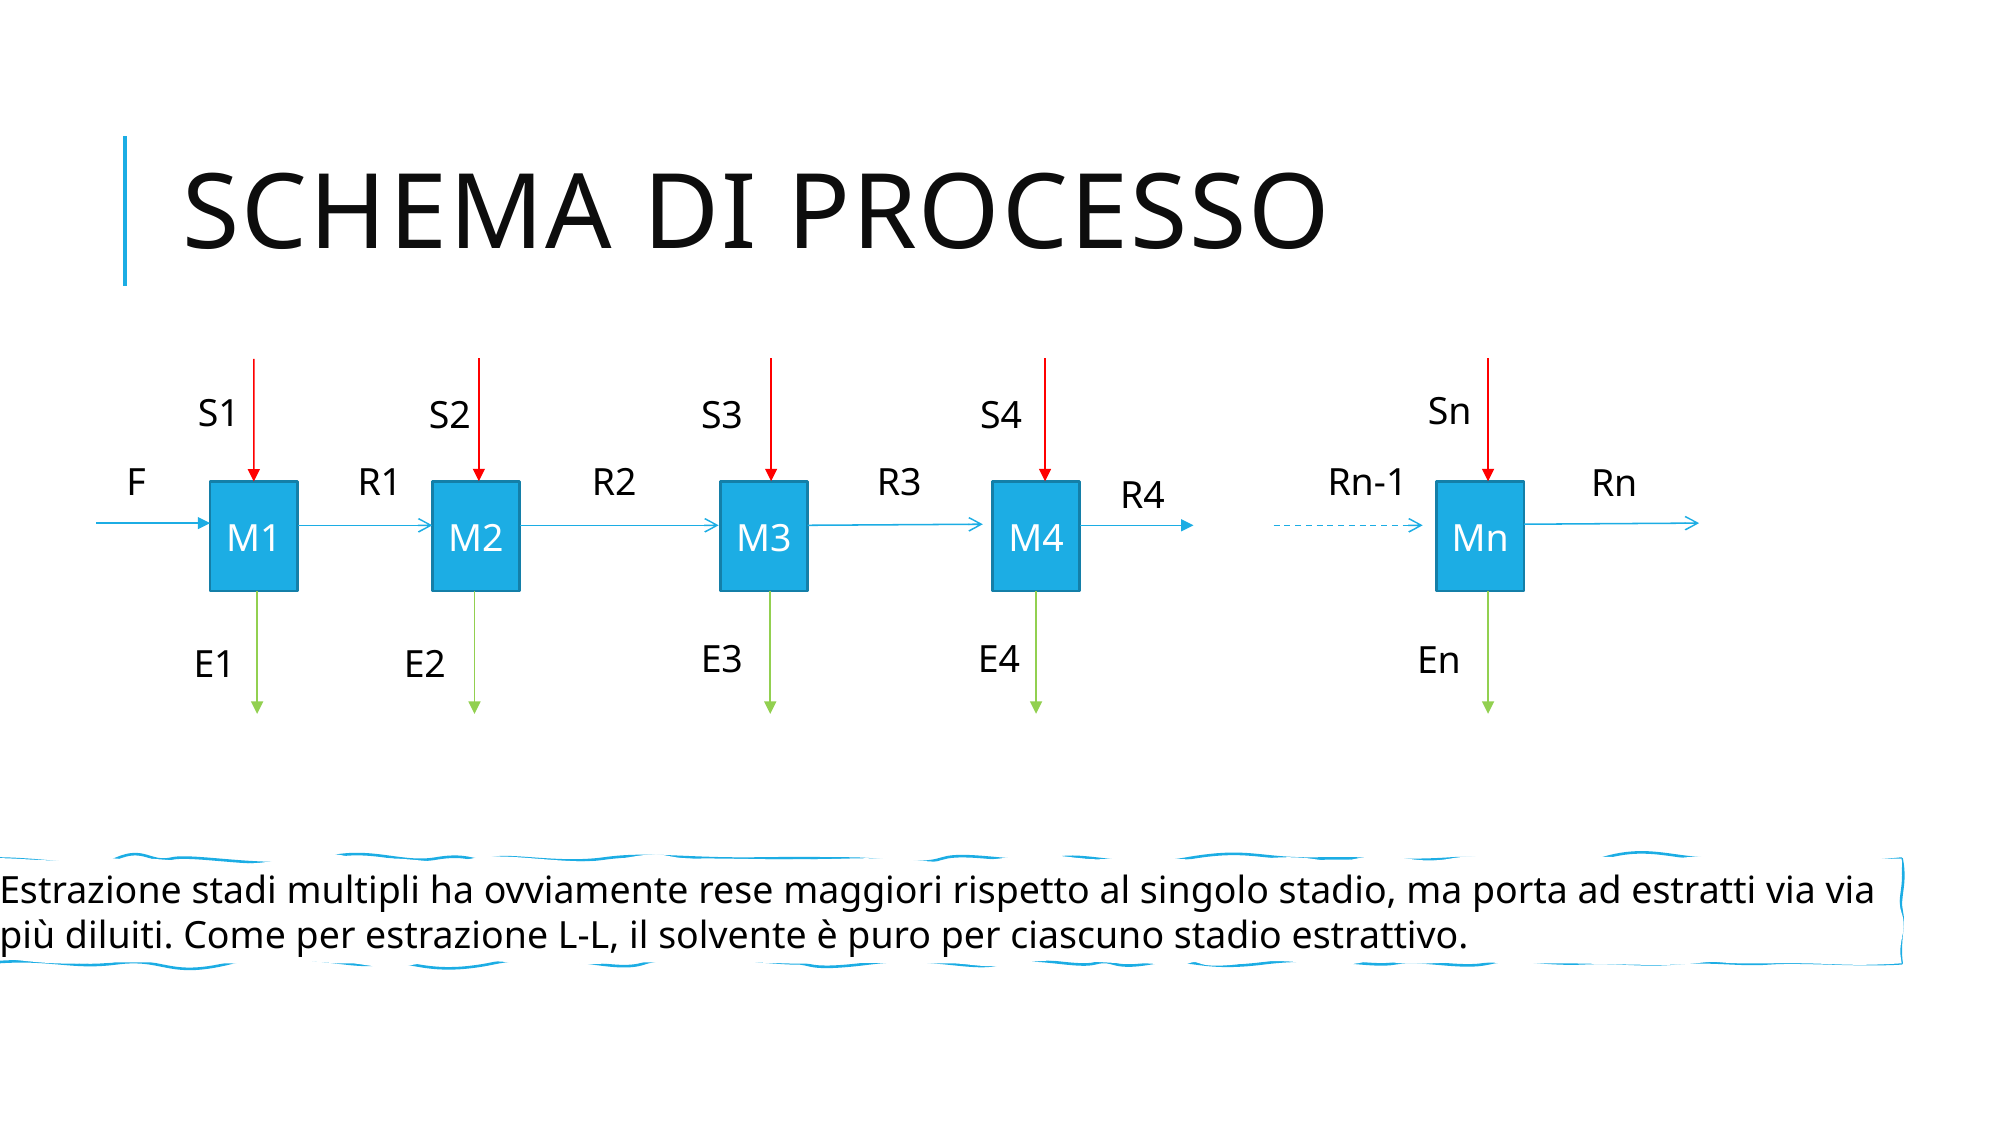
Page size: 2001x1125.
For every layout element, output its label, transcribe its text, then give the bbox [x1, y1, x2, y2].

text_box E2 [388, 632, 461, 692]
text_box E4 [963, 627, 1029, 687]
text_box M3 [719, 480, 809, 592]
text_box En [1402, 628, 1476, 688]
text_box S1 [183, 381, 247, 442]
text_box Estrazione stadi multipli ha ovviamente rese maggiori rispetto al singolo stadio, ma porta ad estratti via via più diluiti. Come per estrazione L-L, il solvente è puro per ciascuno stadio estrattivo. [0, 851, 1905, 971]
title Schema di processo [168, 96, 1763, 342]
text_box F [111, 450, 161, 511]
text_box Rn [1576, 451, 1653, 512]
text_box R1 [342, 450, 417, 511]
text_box M2 [431, 480, 521, 592]
text_box S3 [686, 383, 758, 444]
text_box R2 [577, 450, 652, 511]
text_box M1 [209, 480, 299, 592]
text_box Sn [1413, 379, 1481, 440]
text_box M4 [991, 480, 1081, 592]
text_box S4 [965, 383, 1037, 444]
text_box Mn [1435, 480, 1525, 592]
text_box R3 [862, 450, 937, 511]
text_box S2 [414, 383, 472, 444]
text_box E3 [686, 627, 758, 687]
text_box Rn-1 [1312, 450, 1423, 511]
text_box R4 [1105, 463, 1180, 521]
text_box E1 [178, 632, 251, 692]
